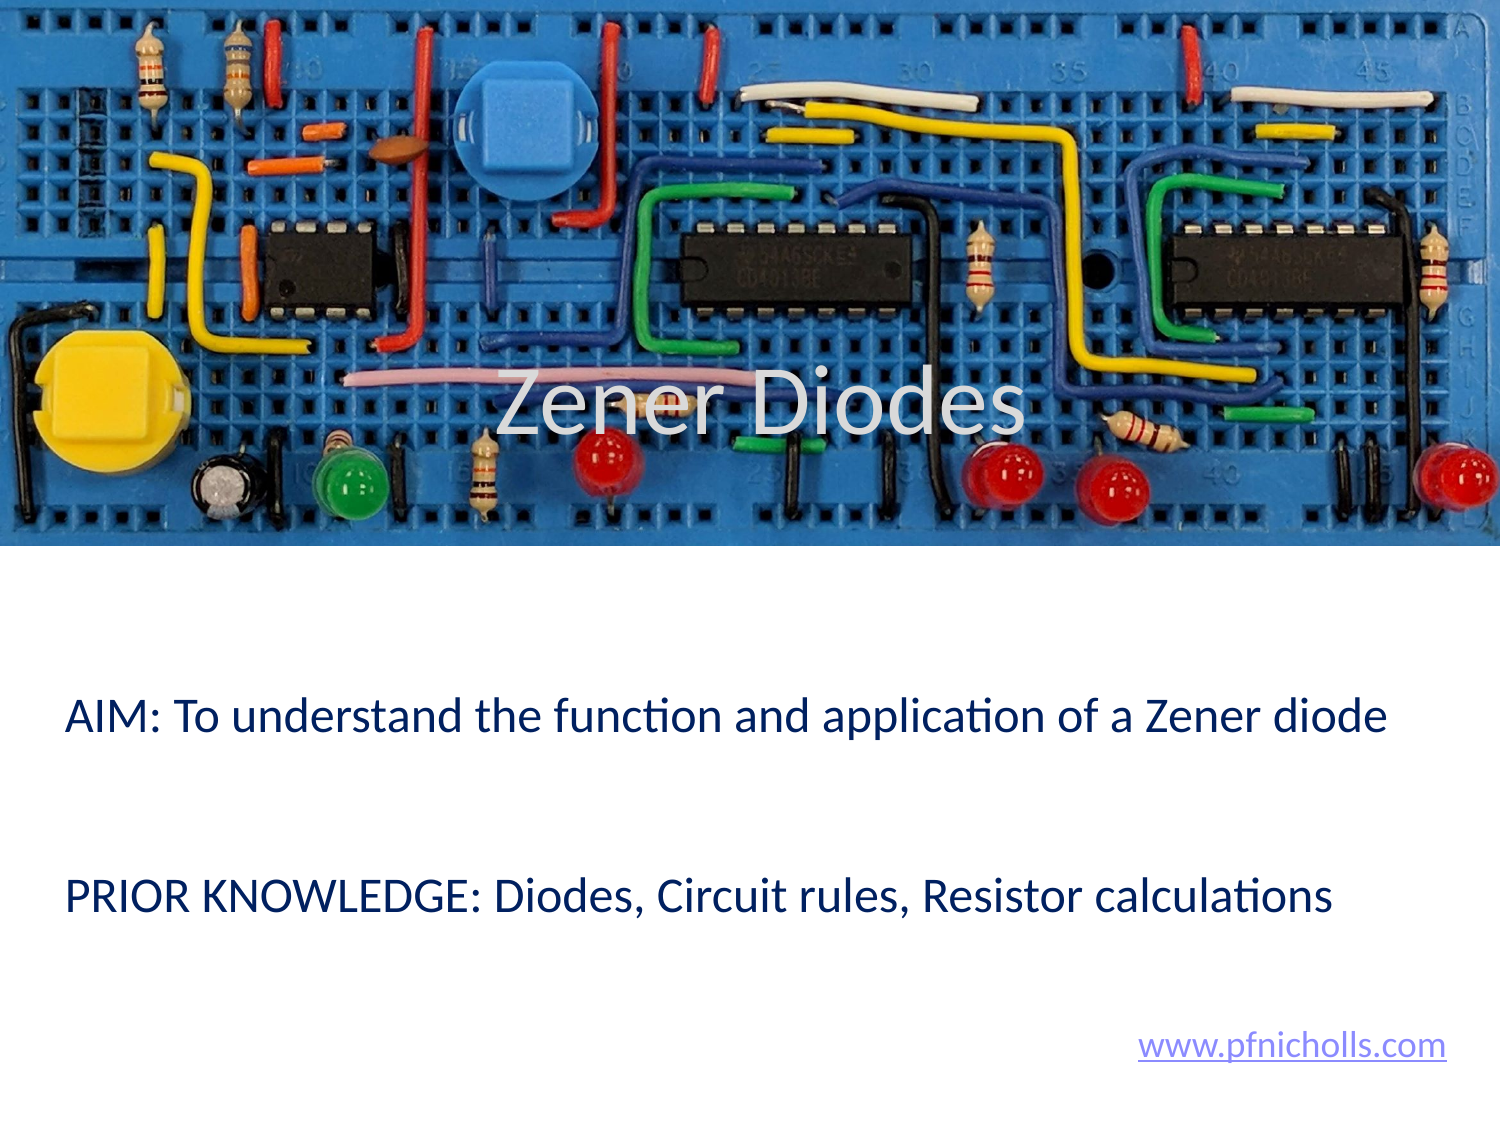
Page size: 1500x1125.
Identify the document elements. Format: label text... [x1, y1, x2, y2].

picture [0, 0, 1500, 547]
subtitle www.pfnicholls.com [1024, 1012, 1462, 1088]
text_box AIM: To understand the function and application of a Zener diode PRIOR KNOWLEDGE: Diodes, Circuit rules, Resistor calculations [49, 674, 1463, 990]
